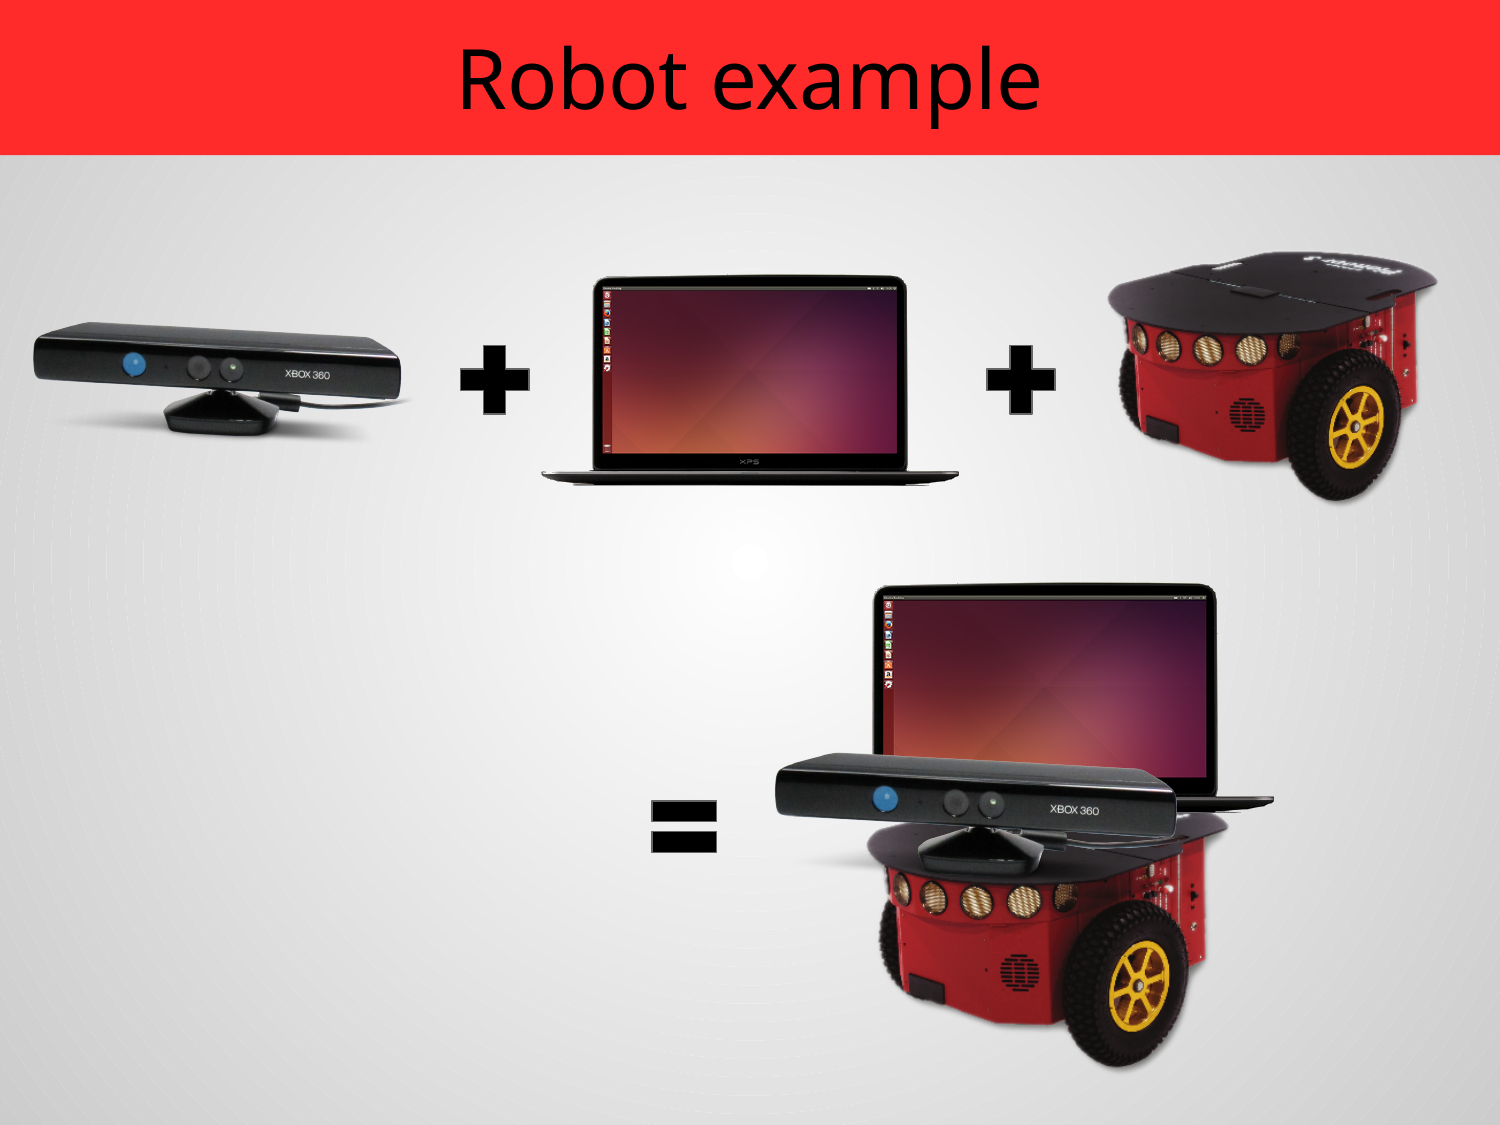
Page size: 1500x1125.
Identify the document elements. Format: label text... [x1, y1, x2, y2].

picture [540, 273, 960, 486]
text_box [651, 831, 717, 853]
text_box [460, 345, 529, 414]
title Robot example [0, 14, 1500, 141]
text_box [986, 345, 1056, 414]
text_box [651, 800, 717, 822]
picture [1096, 240, 1460, 519]
picture [752, 581, 1274, 1087]
picture [13, 293, 427, 467]
